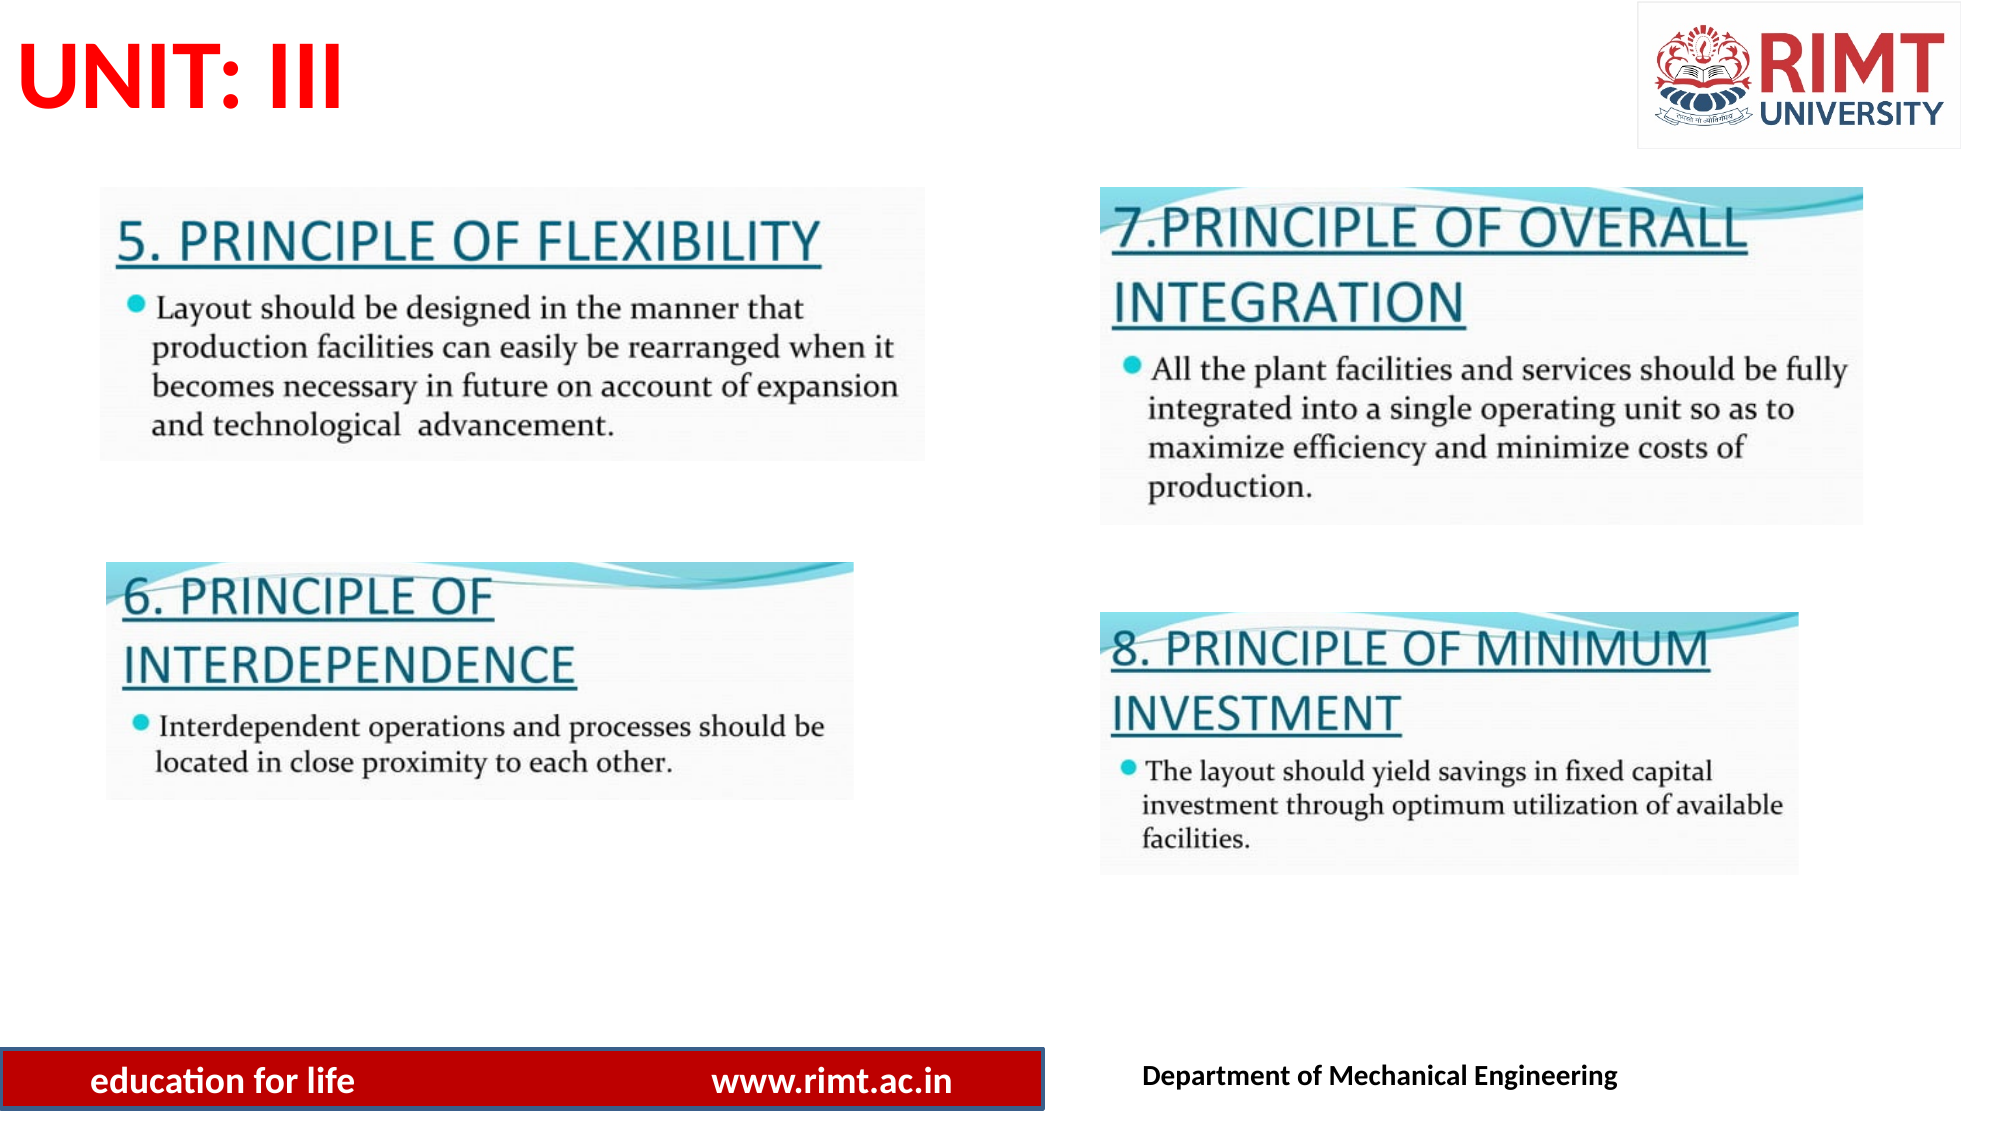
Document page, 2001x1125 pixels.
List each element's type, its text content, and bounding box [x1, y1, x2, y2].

text_box UNIT: III [0, 0, 363, 138]
picture [1099, 187, 1864, 526]
text_box education for life www.rimt.ac.in [0, 1047, 1045, 1111]
picture [1637, 1, 1961, 149]
text_box Department of Mechanical Engineering [1042, 1044, 1718, 1104]
picture [99, 187, 926, 461]
picture [105, 562, 854, 801]
picture [1099, 612, 1799, 876]
